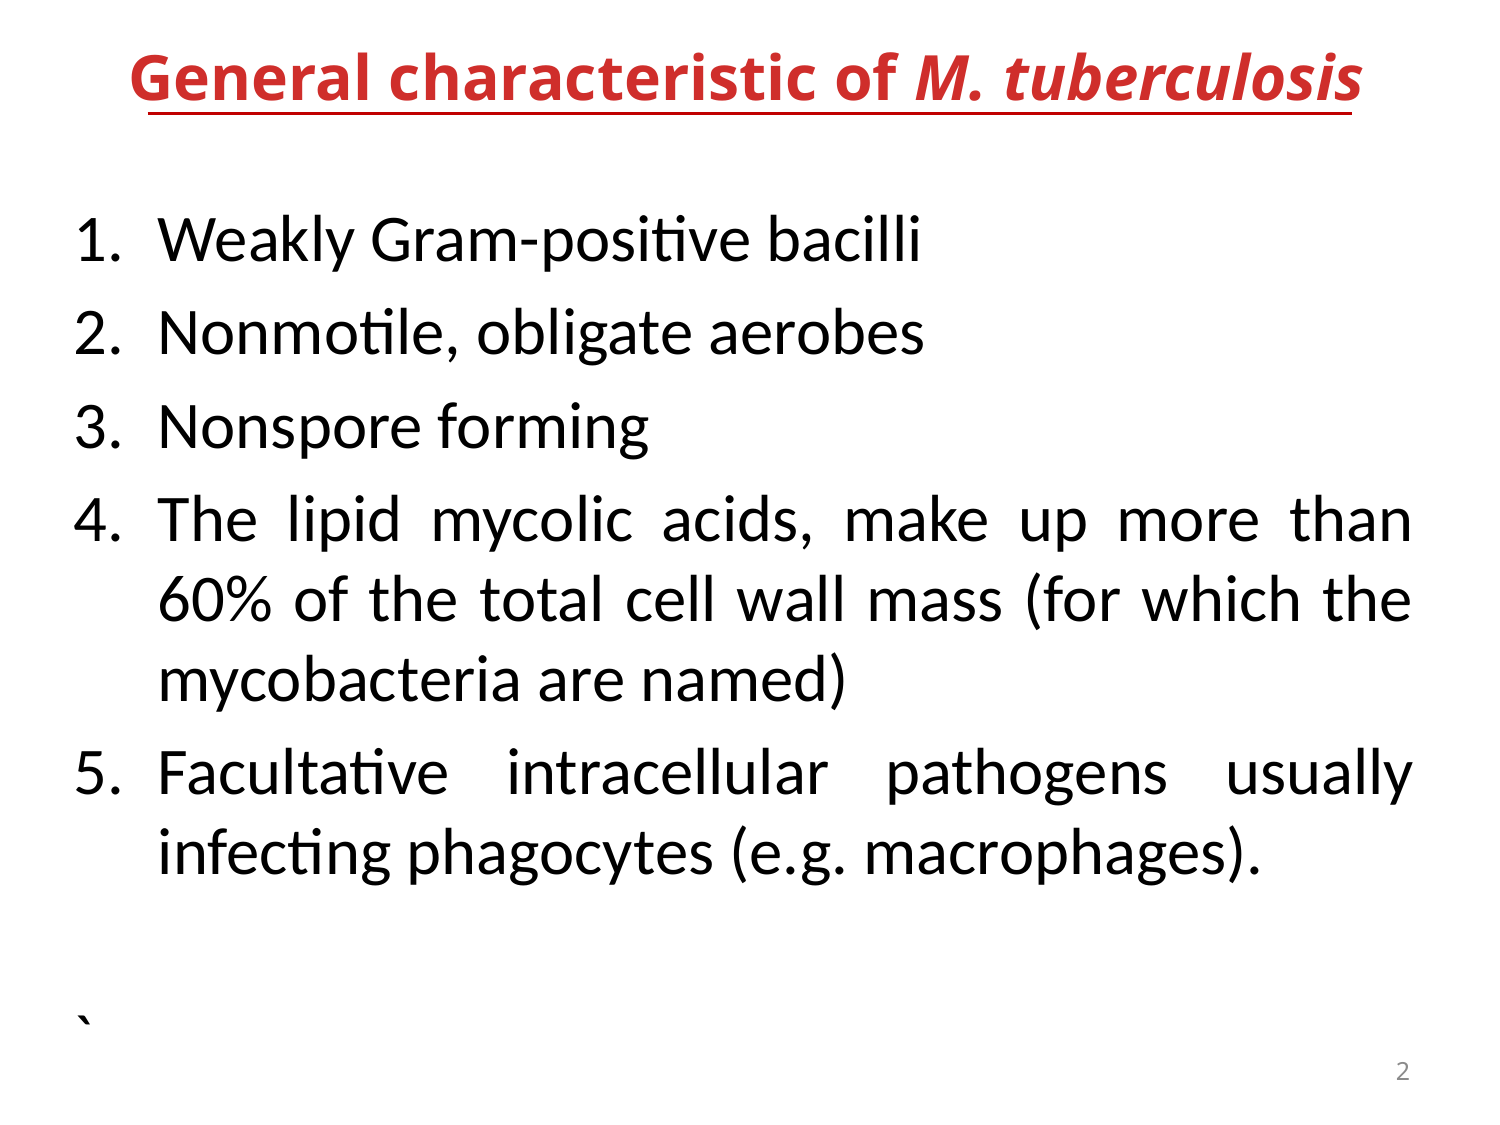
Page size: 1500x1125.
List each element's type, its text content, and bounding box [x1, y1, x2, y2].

text_box Weakly Gram-positive bacilli Nonmotile, obligate aerobes Nonspore forming The lipid mycolic acids, make up more than 60% of the total cell wall mass (for which the mycobacteria are named) Facultative intracellular pathogens usually infecting phagocytes (e.g. macrophages). ` [58, 187, 1430, 930]
text_box General characteristic of M. tuberculosis [97, 30, 1379, 121]
slide_number 2 [1074, 1042, 1425, 1103]
